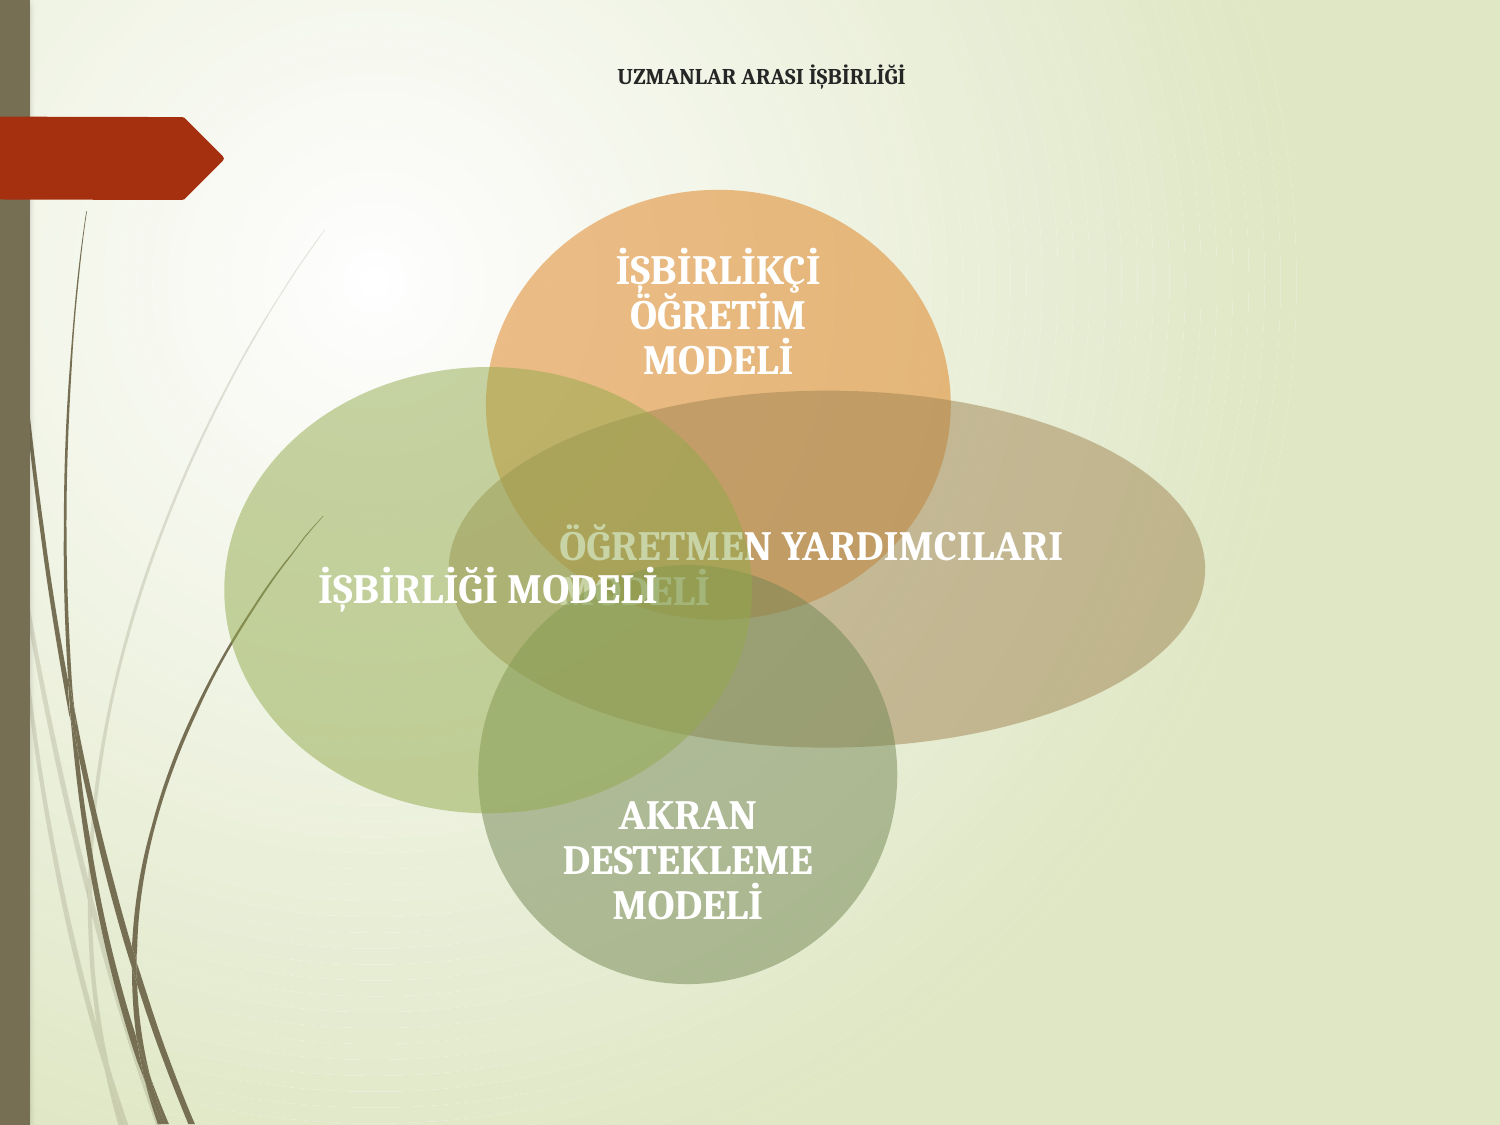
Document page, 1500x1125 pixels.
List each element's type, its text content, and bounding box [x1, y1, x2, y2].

title UZMANLAR ARASI İŞBİRLİĞİ [88, 54, 1436, 161]
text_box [194, 184, 1357, 991]
